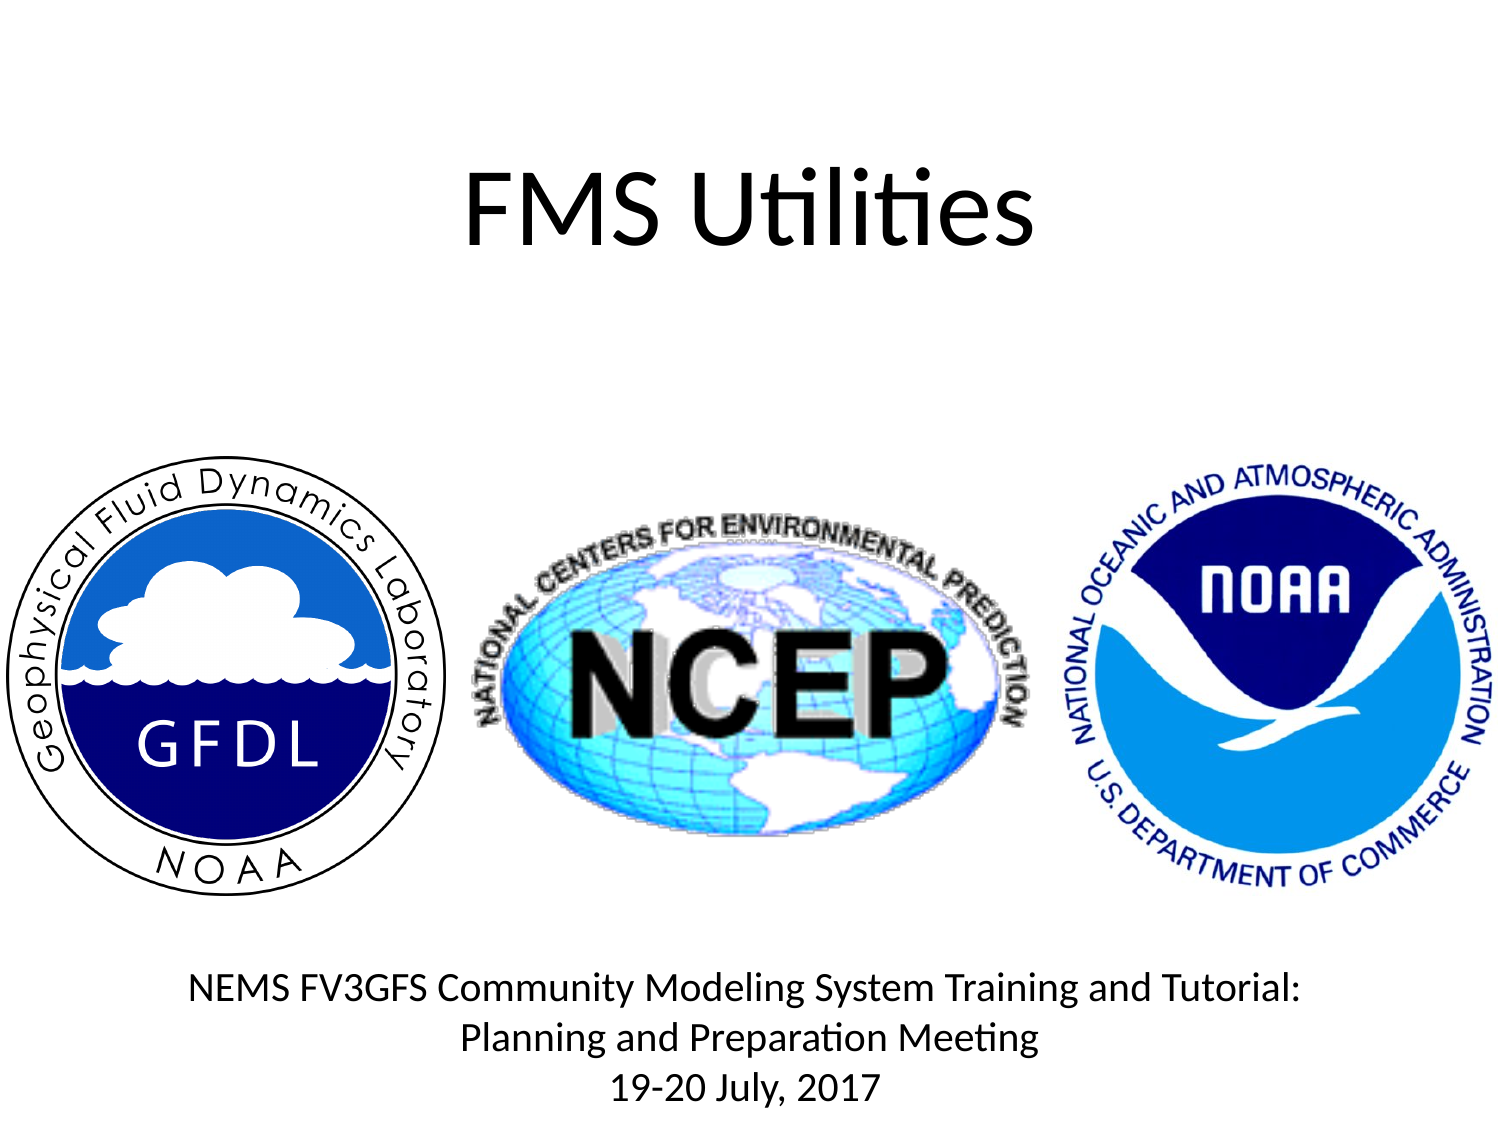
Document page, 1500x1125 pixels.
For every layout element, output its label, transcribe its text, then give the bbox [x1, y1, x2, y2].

text_box FMS Utilities [447, 125, 1053, 275]
picture [470, 512, 1034, 840]
text_box NEMS FV3GFS Community Modeling System Training and Tutorial: Planning and Preparation Meeting 19-20 July, 2017 [173, 952, 1327, 1118]
picture [6, 456, 447, 896]
picture [1057, 456, 1498, 896]
